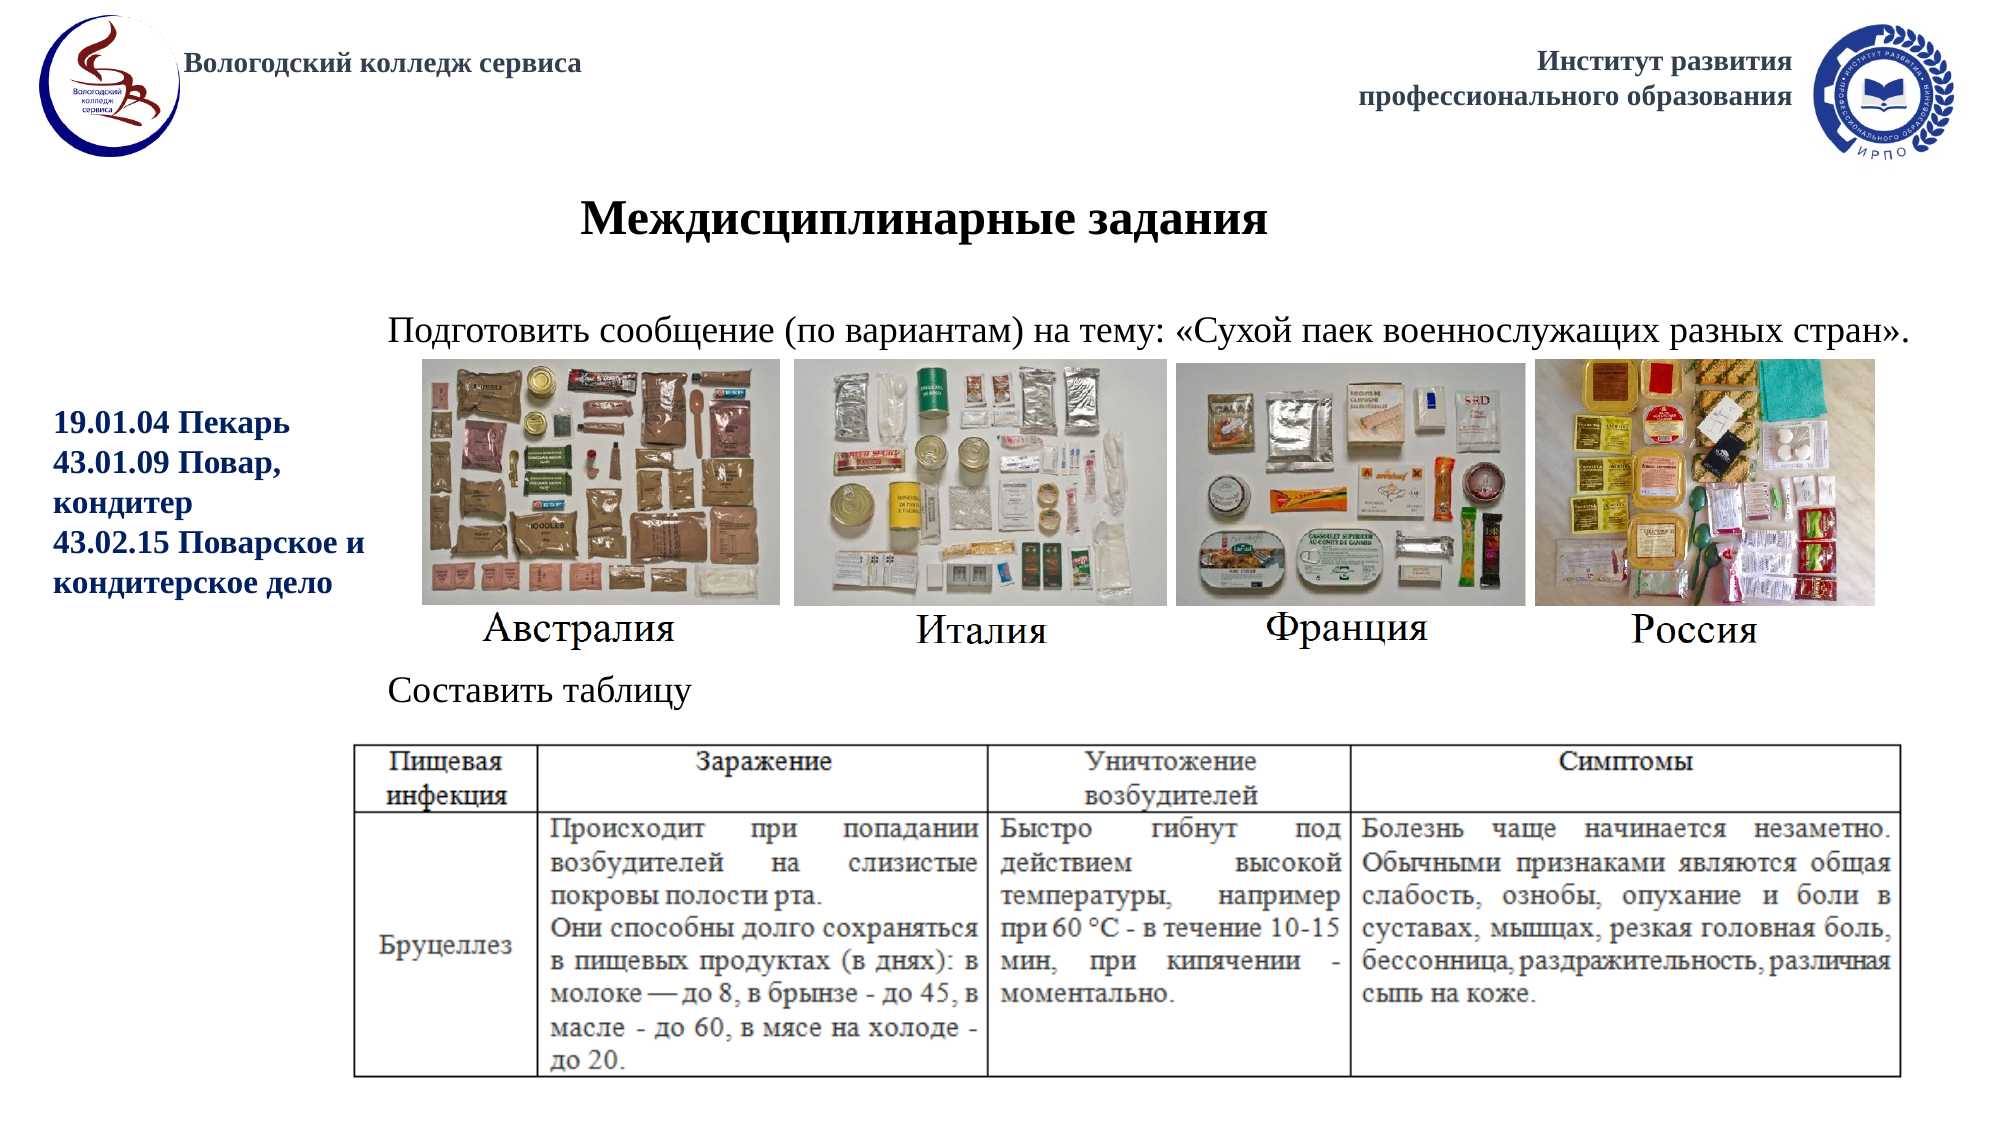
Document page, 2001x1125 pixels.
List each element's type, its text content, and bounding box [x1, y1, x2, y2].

text_box Институт развития профессионального образования [1296, 34, 1807, 119]
text_box Подготовить сообщение (по вариантам) на тему: «Сухой паек военнослужащих разных стран». Составить таблицу [372, 297, 1933, 852]
text_box 19.01.04 Пекарь 43.01.09 Повар, кондитер 43.02.15 Поварское и кондитерское дело [38, 392, 372, 608]
picture [422, 359, 1879, 656]
picture [39, 15, 180, 157]
text_box Междисциплинарные задания [54, 177, 1795, 253]
picture [335, 712, 1929, 1095]
text_box Вологодский колледж сервиса [180, 35, 598, 86]
picture [1807, 15, 1962, 171]
